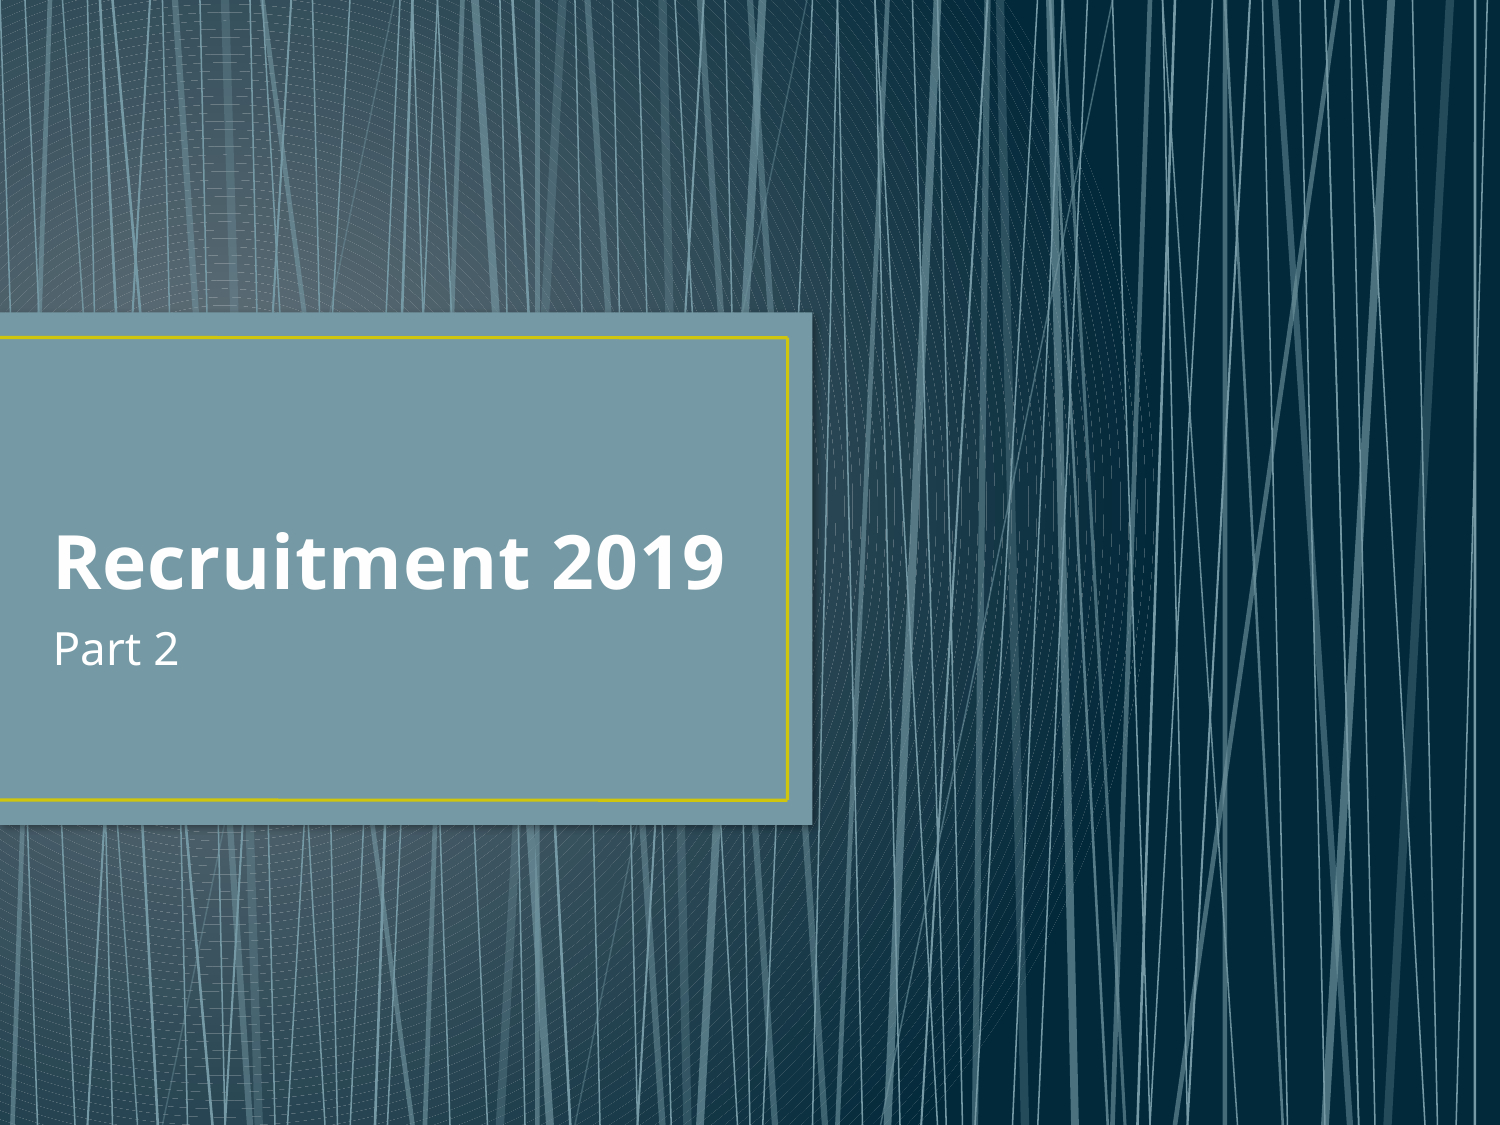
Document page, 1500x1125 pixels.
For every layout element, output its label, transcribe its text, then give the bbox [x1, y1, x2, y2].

subtitle Part 2 [37, 612, 763, 788]
title Recruitment 2019 [37, 349, 763, 612]
